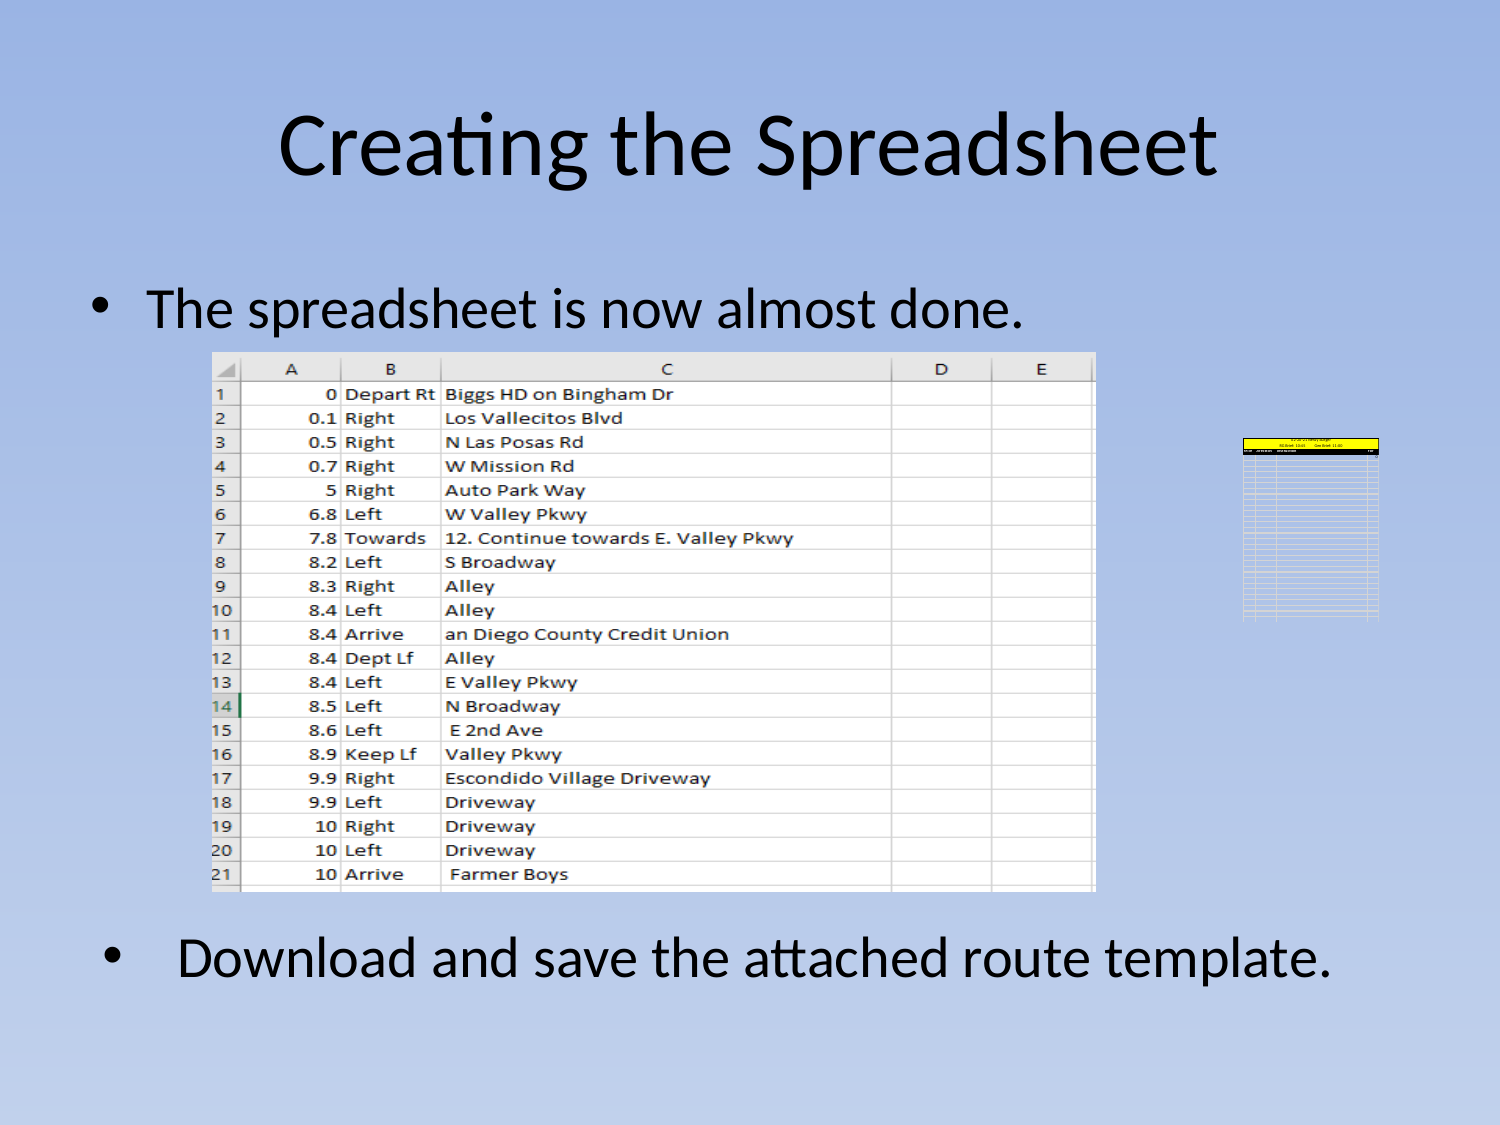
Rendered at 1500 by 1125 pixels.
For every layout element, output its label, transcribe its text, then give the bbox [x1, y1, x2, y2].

text_box Download and save the attached route template. [87, 912, 1450, 997]
title Creating the Spreadsheet [75, 45, 1425, 233]
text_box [1242, 437, 1380, 623]
list The spreadsheet is now almost done. [75, 262, 1425, 375]
picture [212, 352, 1096, 892]
